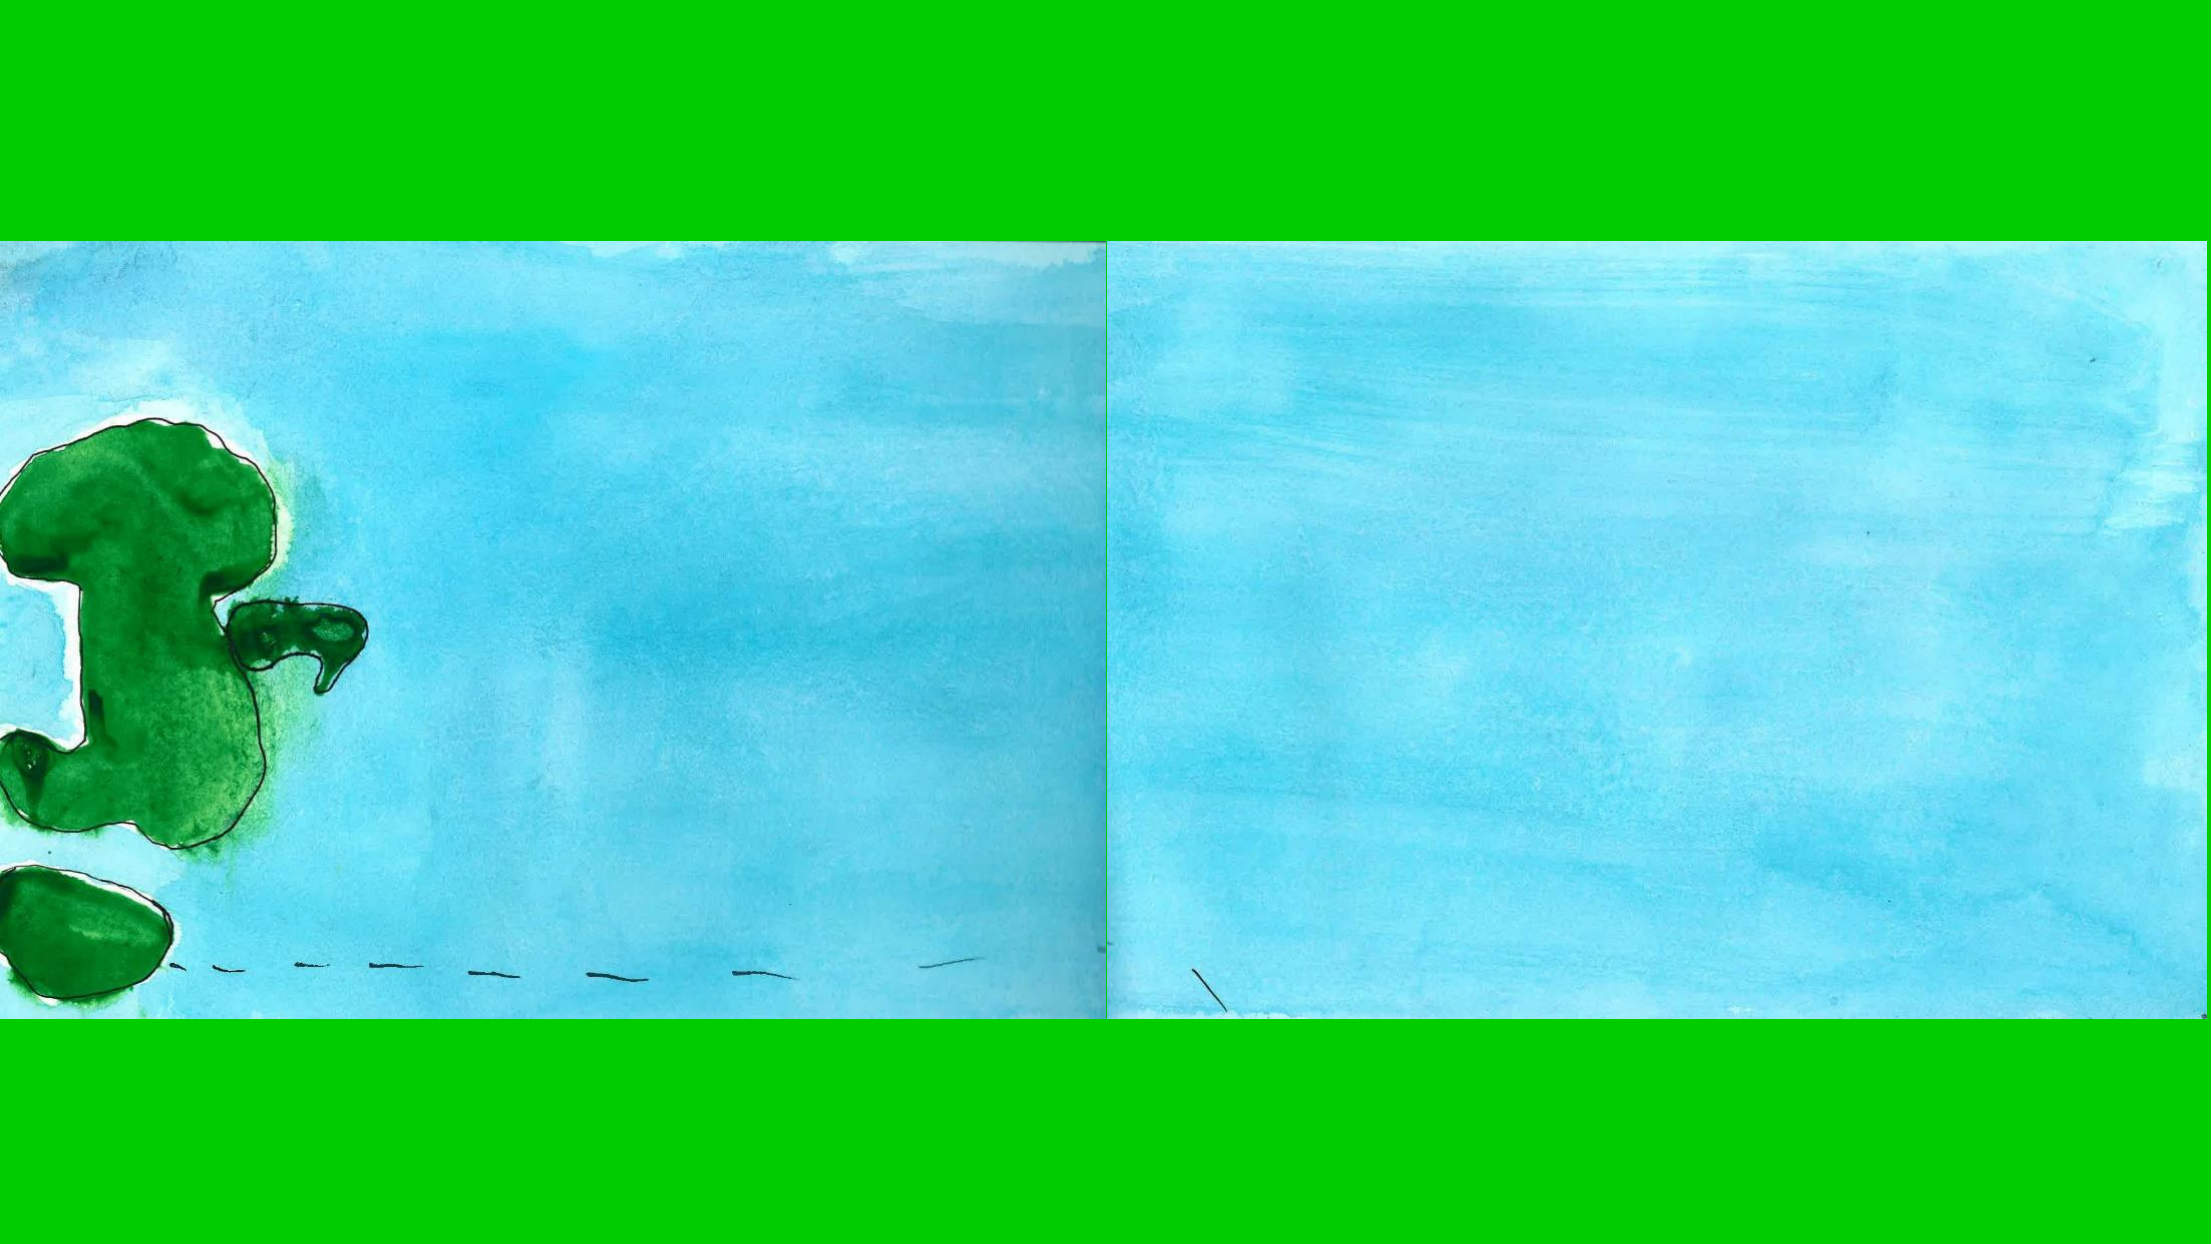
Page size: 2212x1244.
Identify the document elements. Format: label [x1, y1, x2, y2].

picture [1107, 241, 2207, 1020]
picture [0, 241, 1106, 1020]
